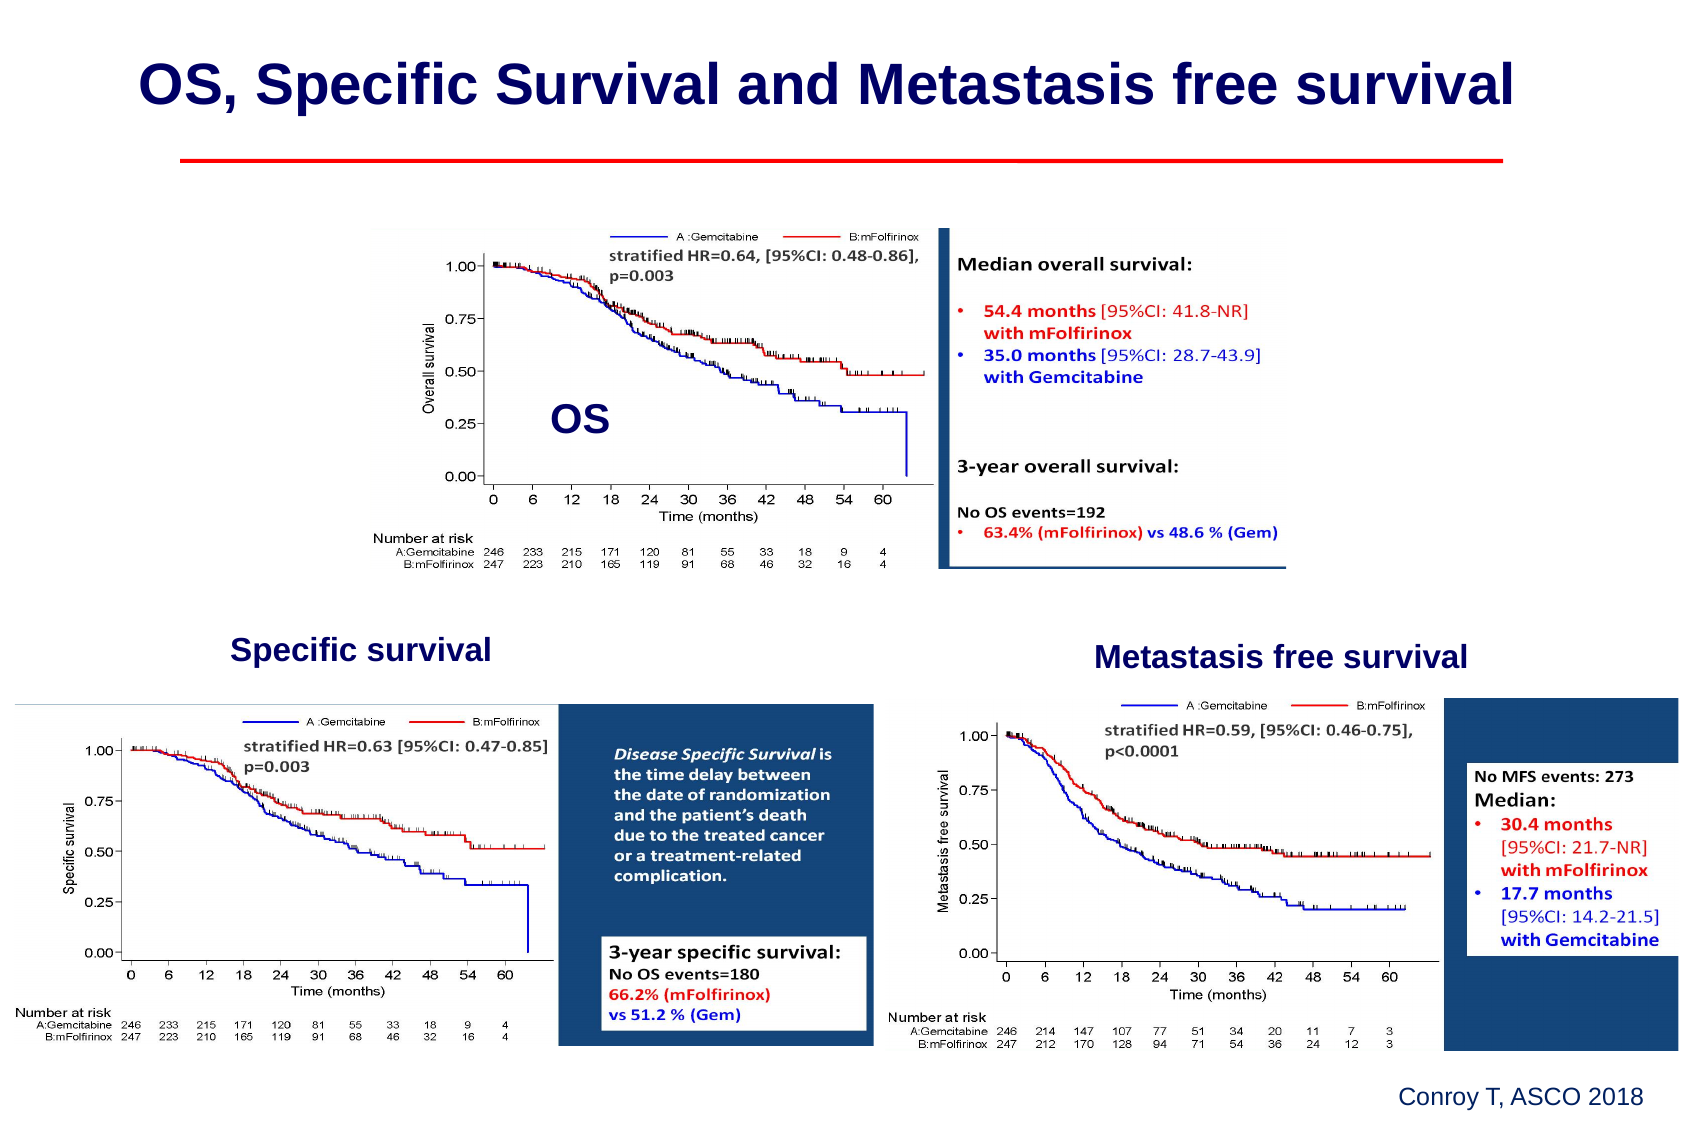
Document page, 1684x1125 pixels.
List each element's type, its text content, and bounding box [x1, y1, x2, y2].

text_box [14, 621, 874, 1046]
text_box Conroy T, ASCO 2018 [1369, 1062, 1681, 1125]
text_box OS, Specific Survival and Metastasis free survival [0, 31, 1657, 138]
text_box Metastasis free survival [1022, 633, 1542, 682]
picture [885, 698, 1679, 1051]
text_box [370, 228, 1287, 569]
